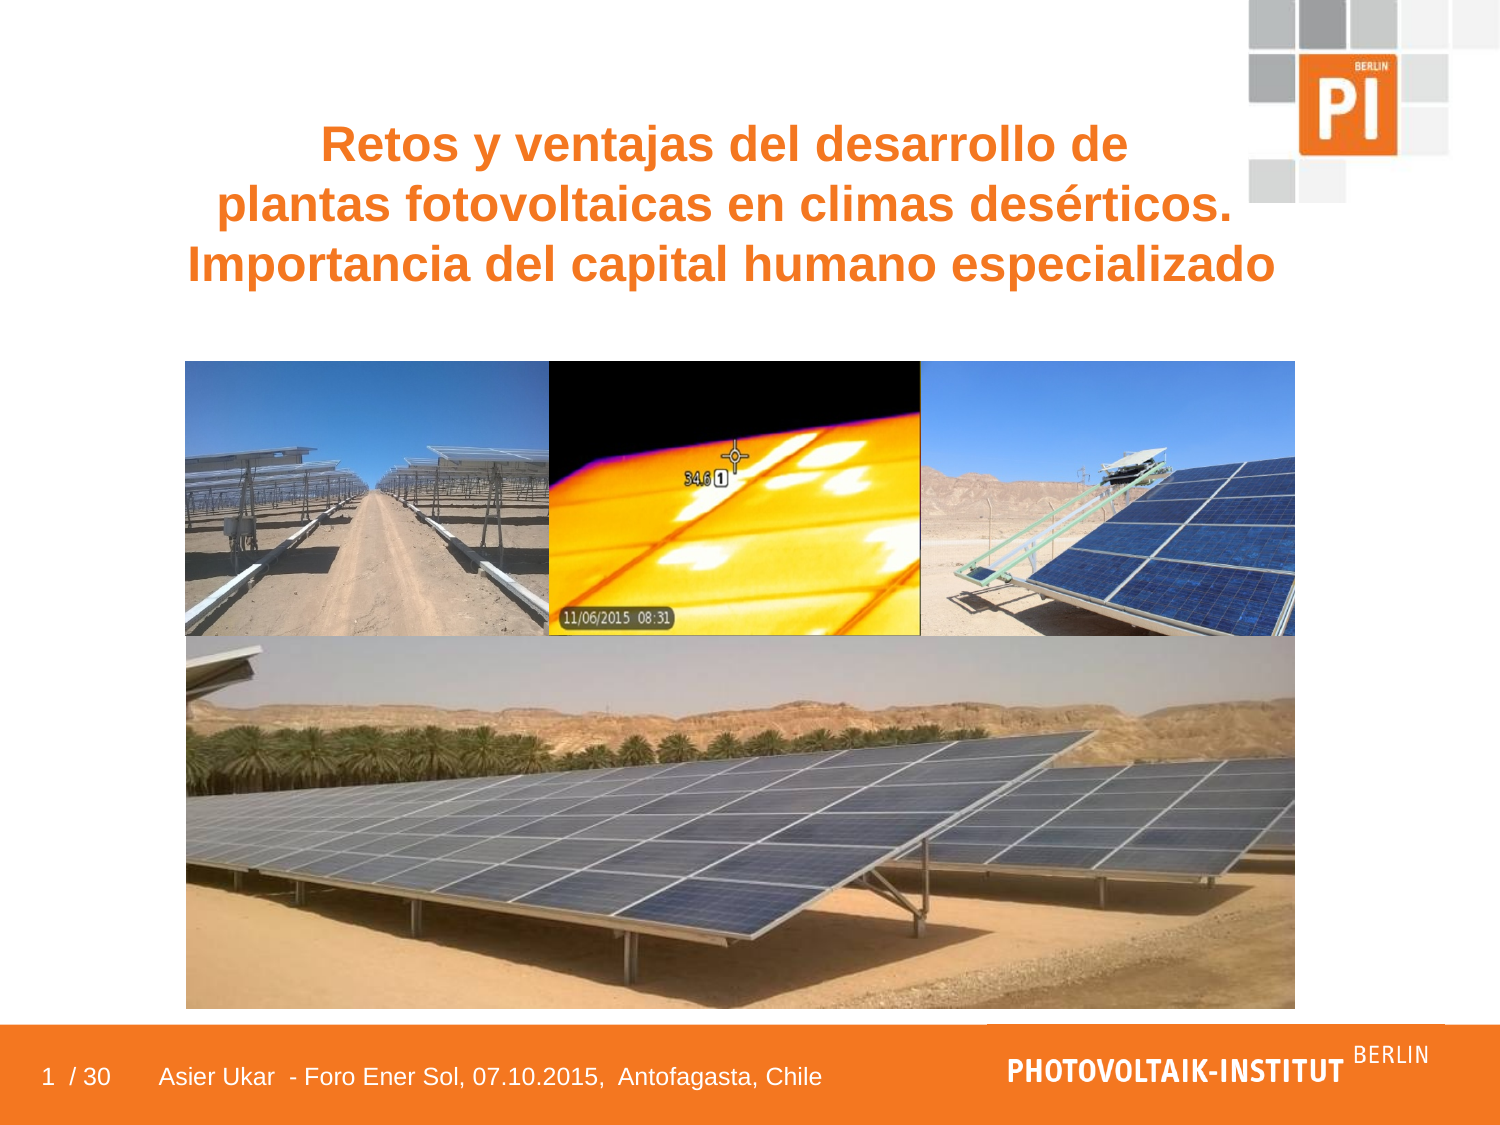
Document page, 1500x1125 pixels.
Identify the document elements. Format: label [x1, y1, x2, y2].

picture [987, 1024, 1445, 1109]
picture [1248, 0, 1500, 203]
picture [185, 361, 1296, 1009]
